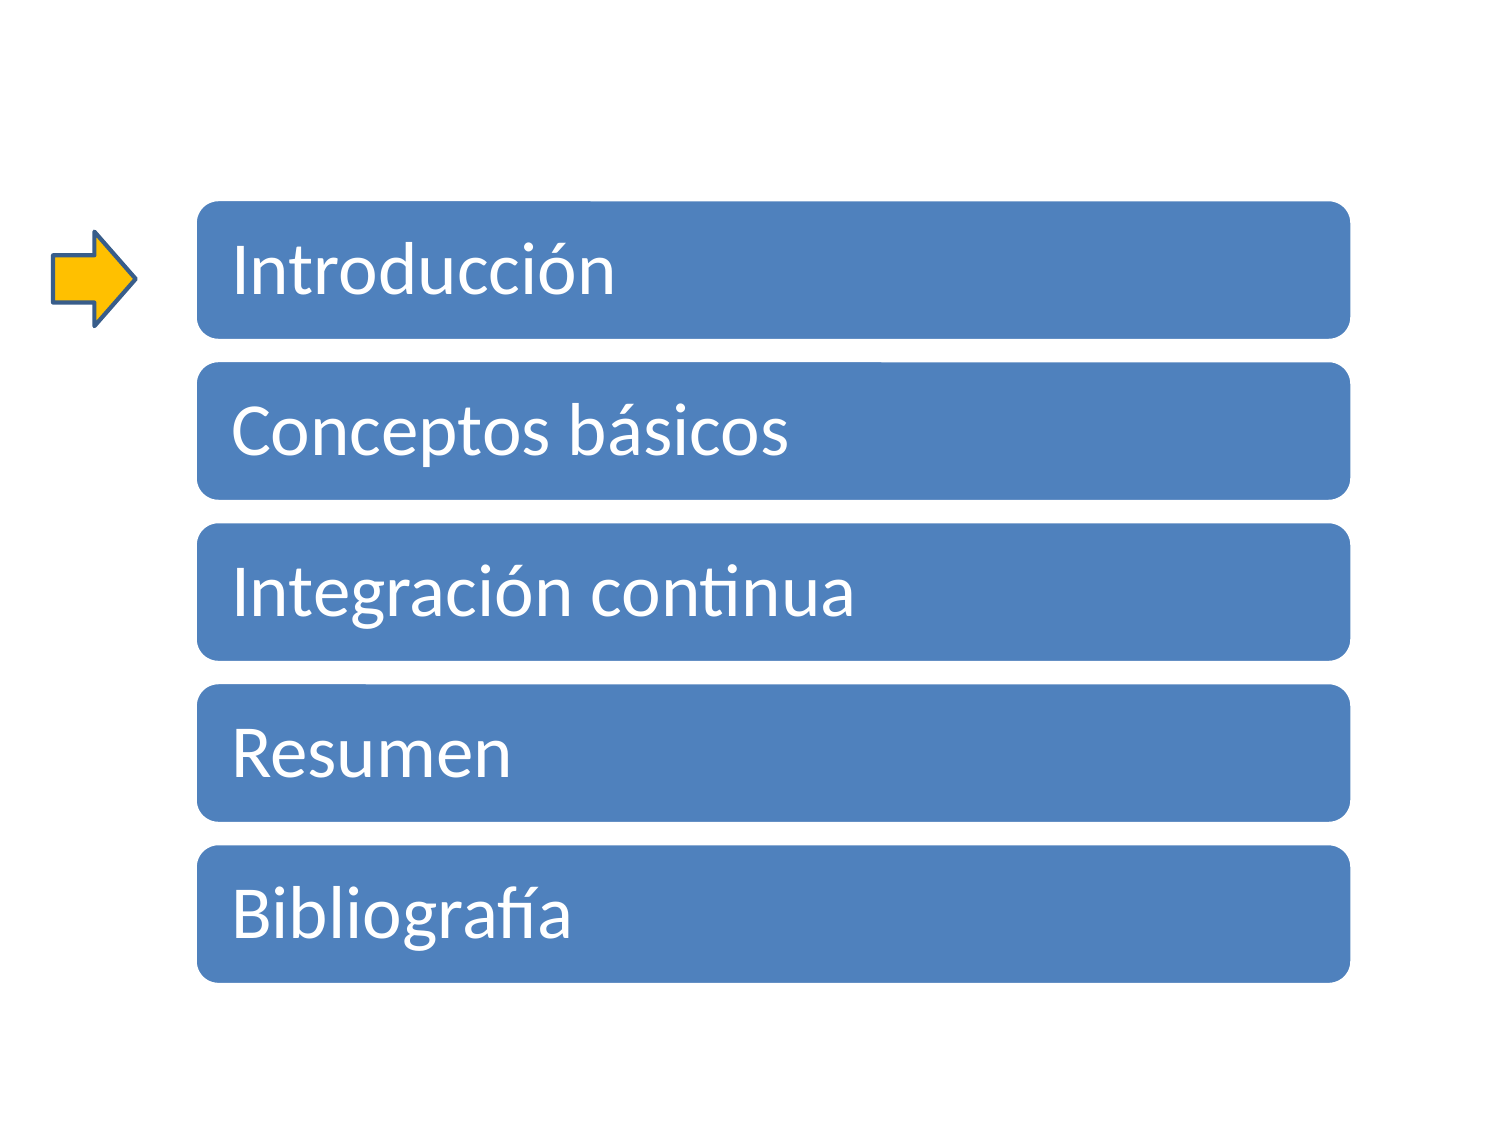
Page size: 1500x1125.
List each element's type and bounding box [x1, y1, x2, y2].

text_box [53, 231, 136, 327]
